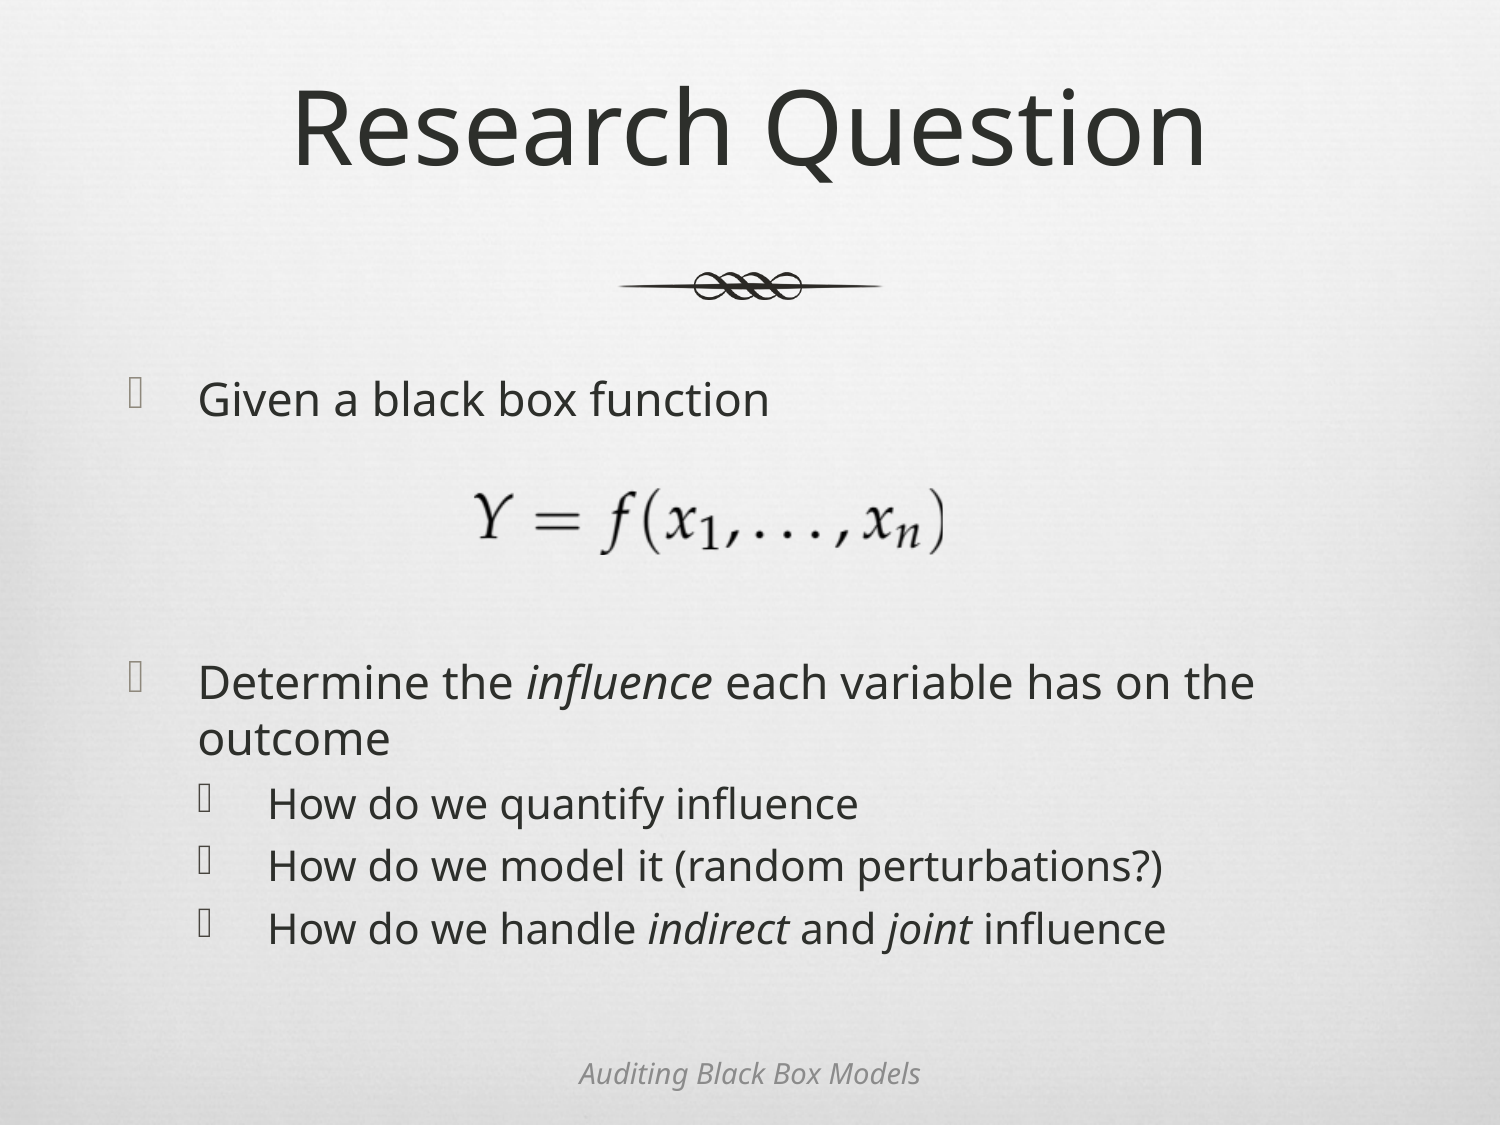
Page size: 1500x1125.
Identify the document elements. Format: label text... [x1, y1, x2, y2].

picture [615, 272, 885, 300]
title Research Question [112, 11, 1388, 236]
list Given a black box function Determine the influence each variable has on the outcome How do we quantify influence How do we model it (random perturbations?) How do we handle indirect and joint influence [112, 362, 1388, 963]
picture [473, 487, 944, 555]
